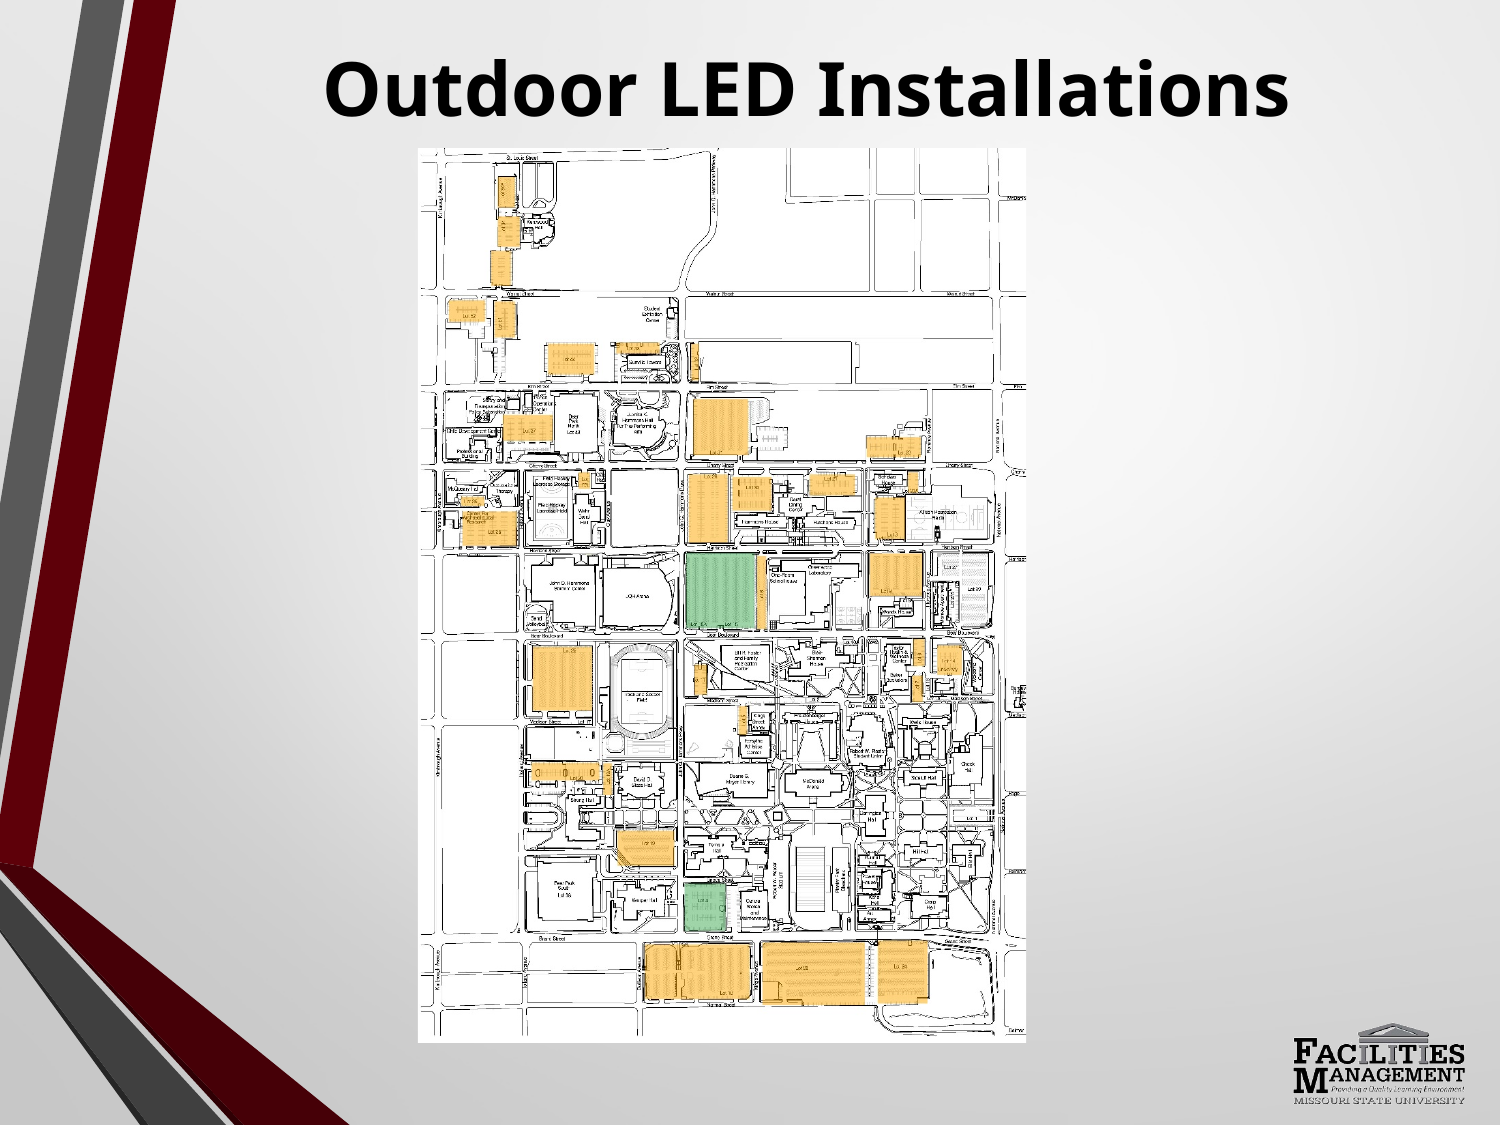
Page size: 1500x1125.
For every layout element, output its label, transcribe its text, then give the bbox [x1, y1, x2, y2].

picture [1289, 1018, 1467, 1109]
text_box Outdoor LED Installations map [221, 33, 1392, 229]
picture [417, 148, 1027, 1044]
